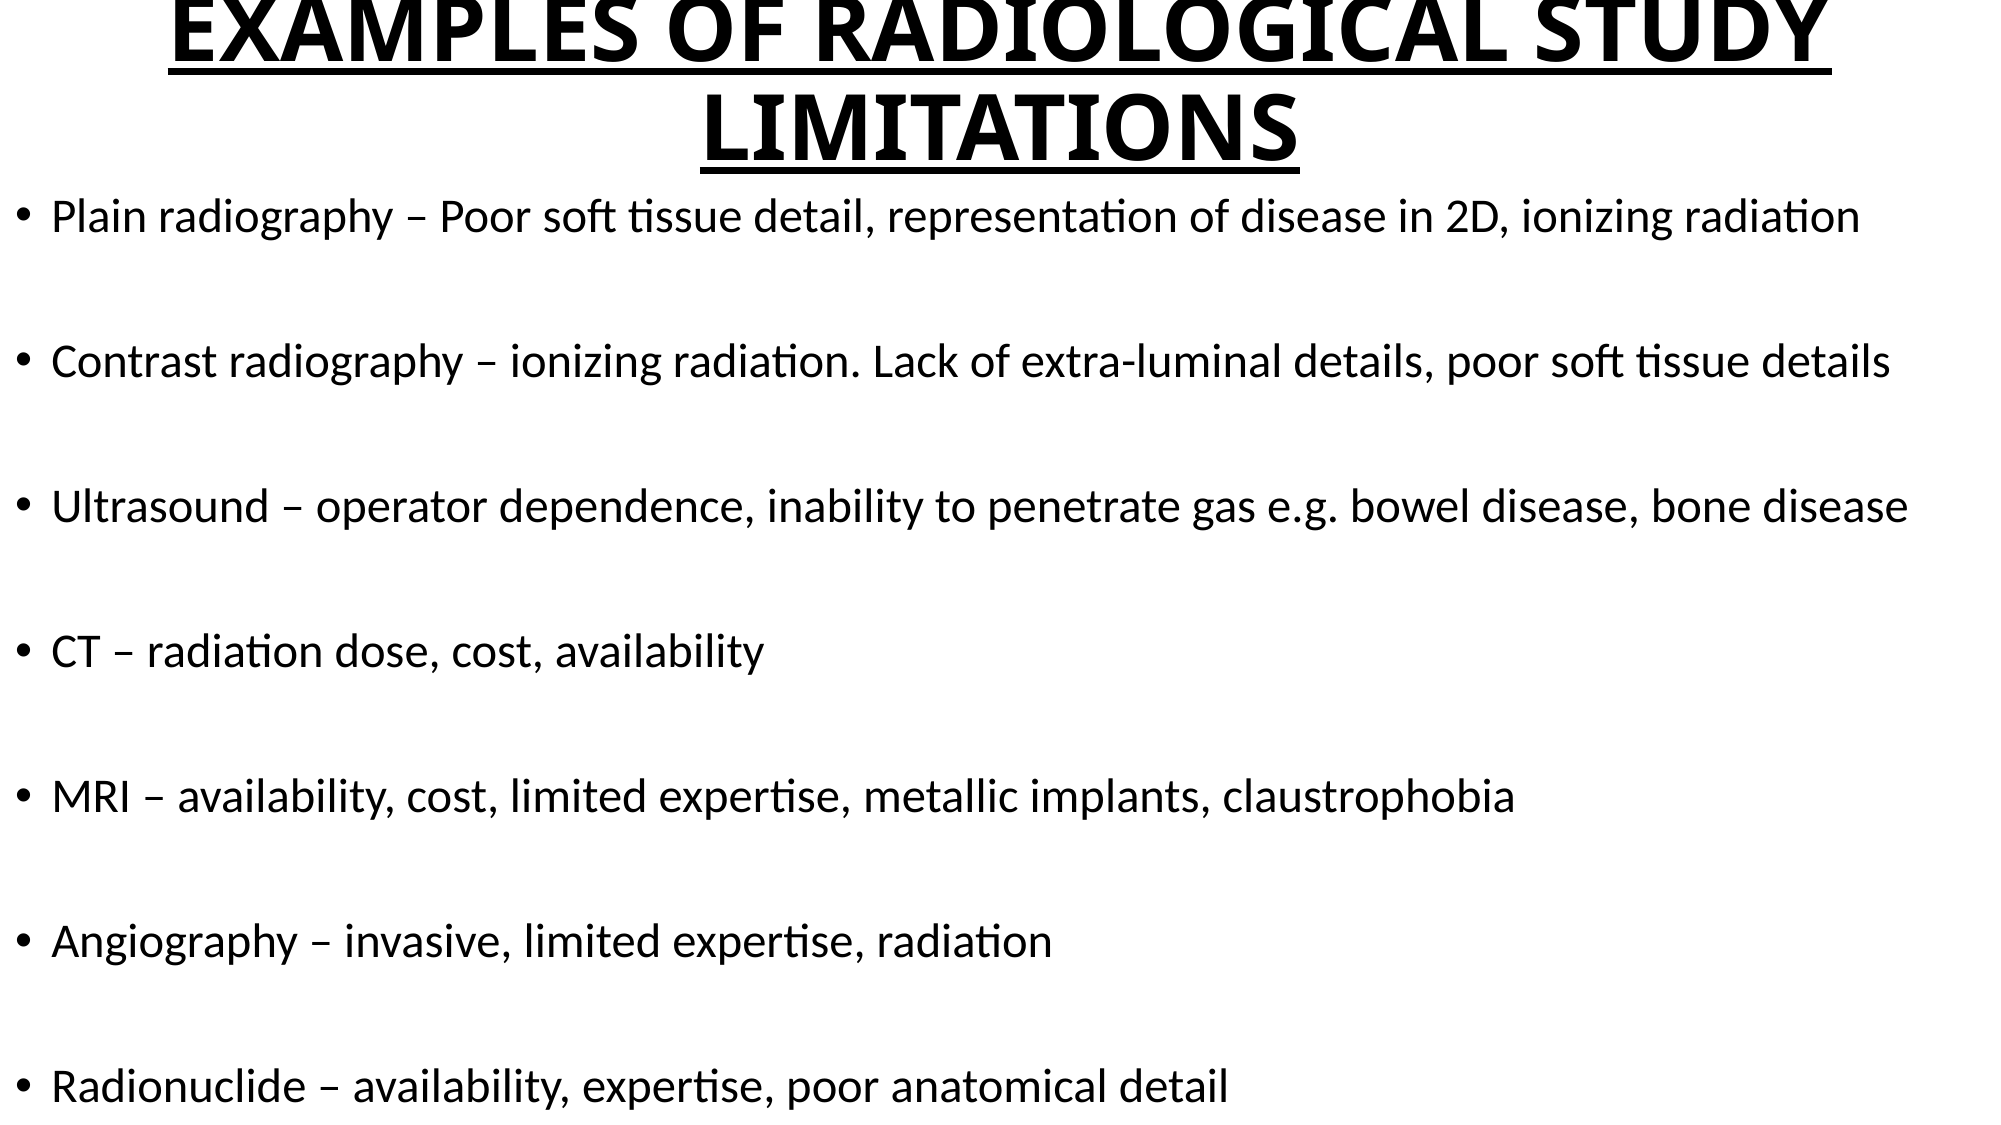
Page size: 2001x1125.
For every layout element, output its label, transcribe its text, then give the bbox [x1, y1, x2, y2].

title EXAMPLES OF RADIOLOGICAL STUDY LIMITATIONS [0, 0, 2000, 163]
list Plain radiography – Poor soft tissue detail, representation of disease in 2D, ionizing radiation Contrast radiography – ionizing radiation. Lack of extra-luminal details, poor soft tissue details Ultrasound – operator dependence, inability to penetrate gas e.g. bowel disease, bone disease CT – radiation dose, cost, availability MRI – availability, cost, limited expertise, metallic implants, claustrophobia Angiography – invasive, limited expertise, radiation Radionuclide – availability, expertise, poor anatomical detail [0, 183, 2000, 1125]
